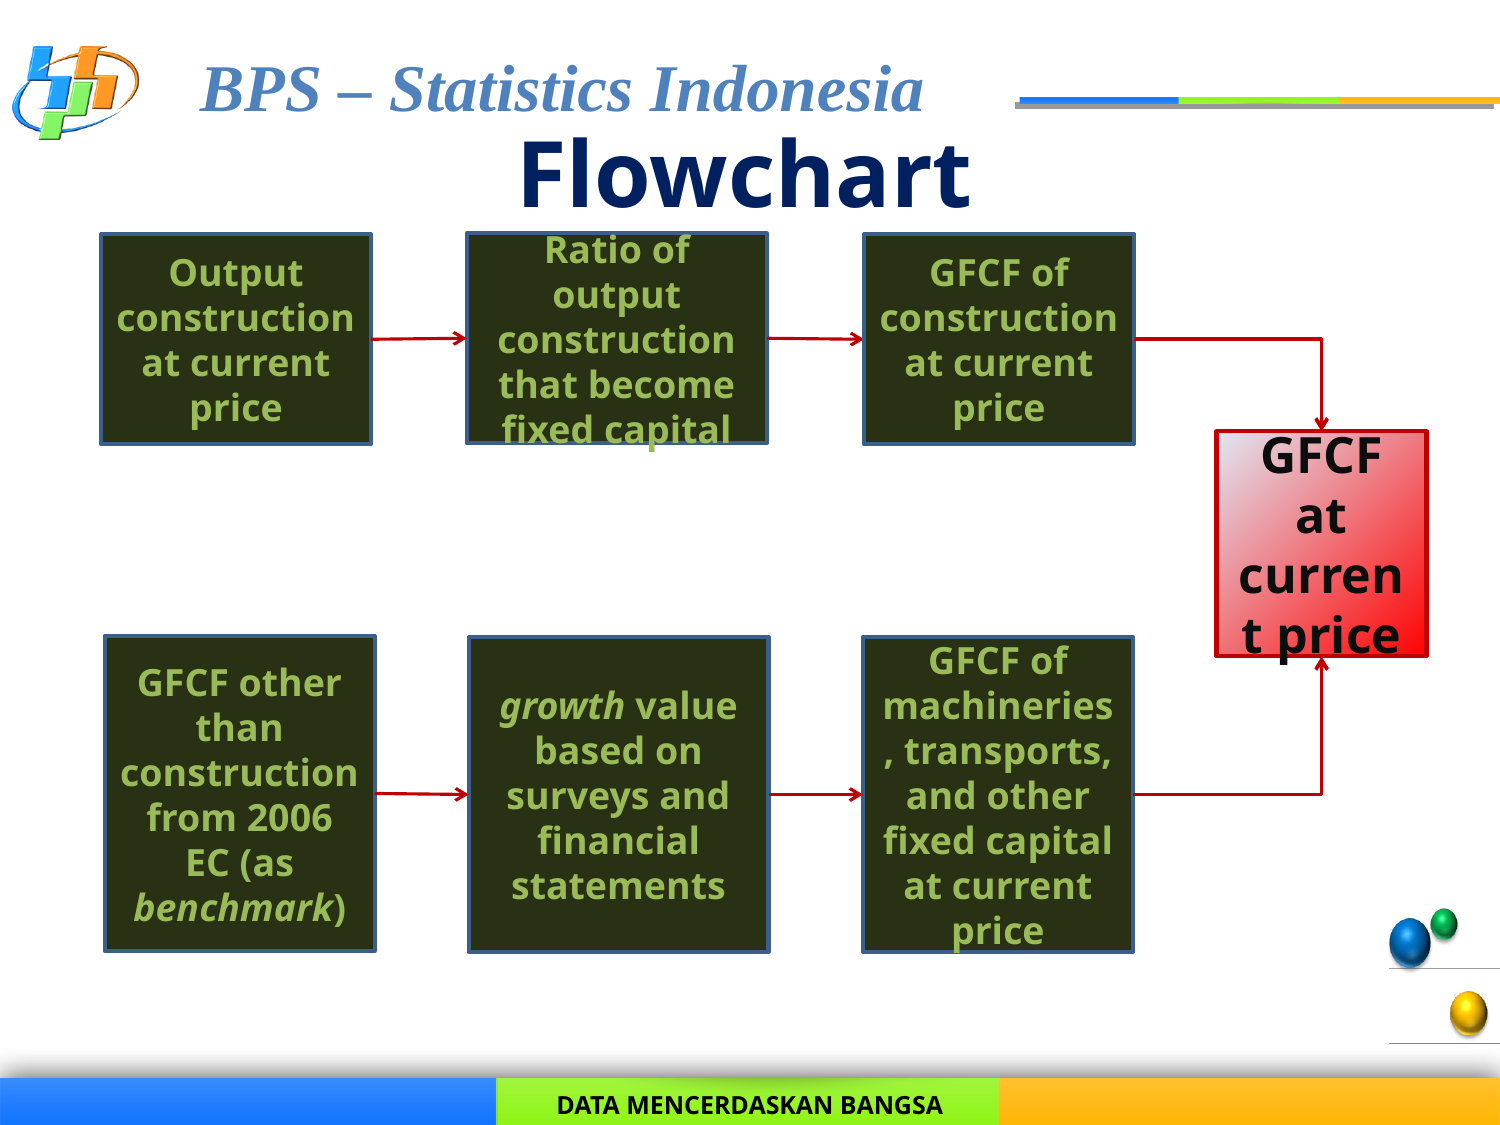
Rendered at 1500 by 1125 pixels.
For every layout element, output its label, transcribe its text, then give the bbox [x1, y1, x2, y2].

text_box GFCF of construction at current price [862, 232, 1136, 446]
text_box GFCF other than construction from 2006 EC (as benchmark) [103, 634, 377, 953]
title Flowchart [69, 125, 1420, 216]
picture [1019, 97, 1500, 104]
text_box Output construction at current price [99, 232, 373, 446]
text_box growth value based on surveys and financial statements [467, 635, 771, 954]
picture [1382, 903, 1500, 1044]
picture [0, 1078, 1500, 1125]
text_box GFCF at current price [1214, 429, 1429, 658]
text_box Ratio of output construction that become fixed capital [465, 231, 769, 445]
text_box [1133, 339, 1322, 432]
text_box GFCF of machineries, transports, and other fixed capital at current price [861, 635, 1135, 954]
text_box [1132, 656, 1322, 795]
